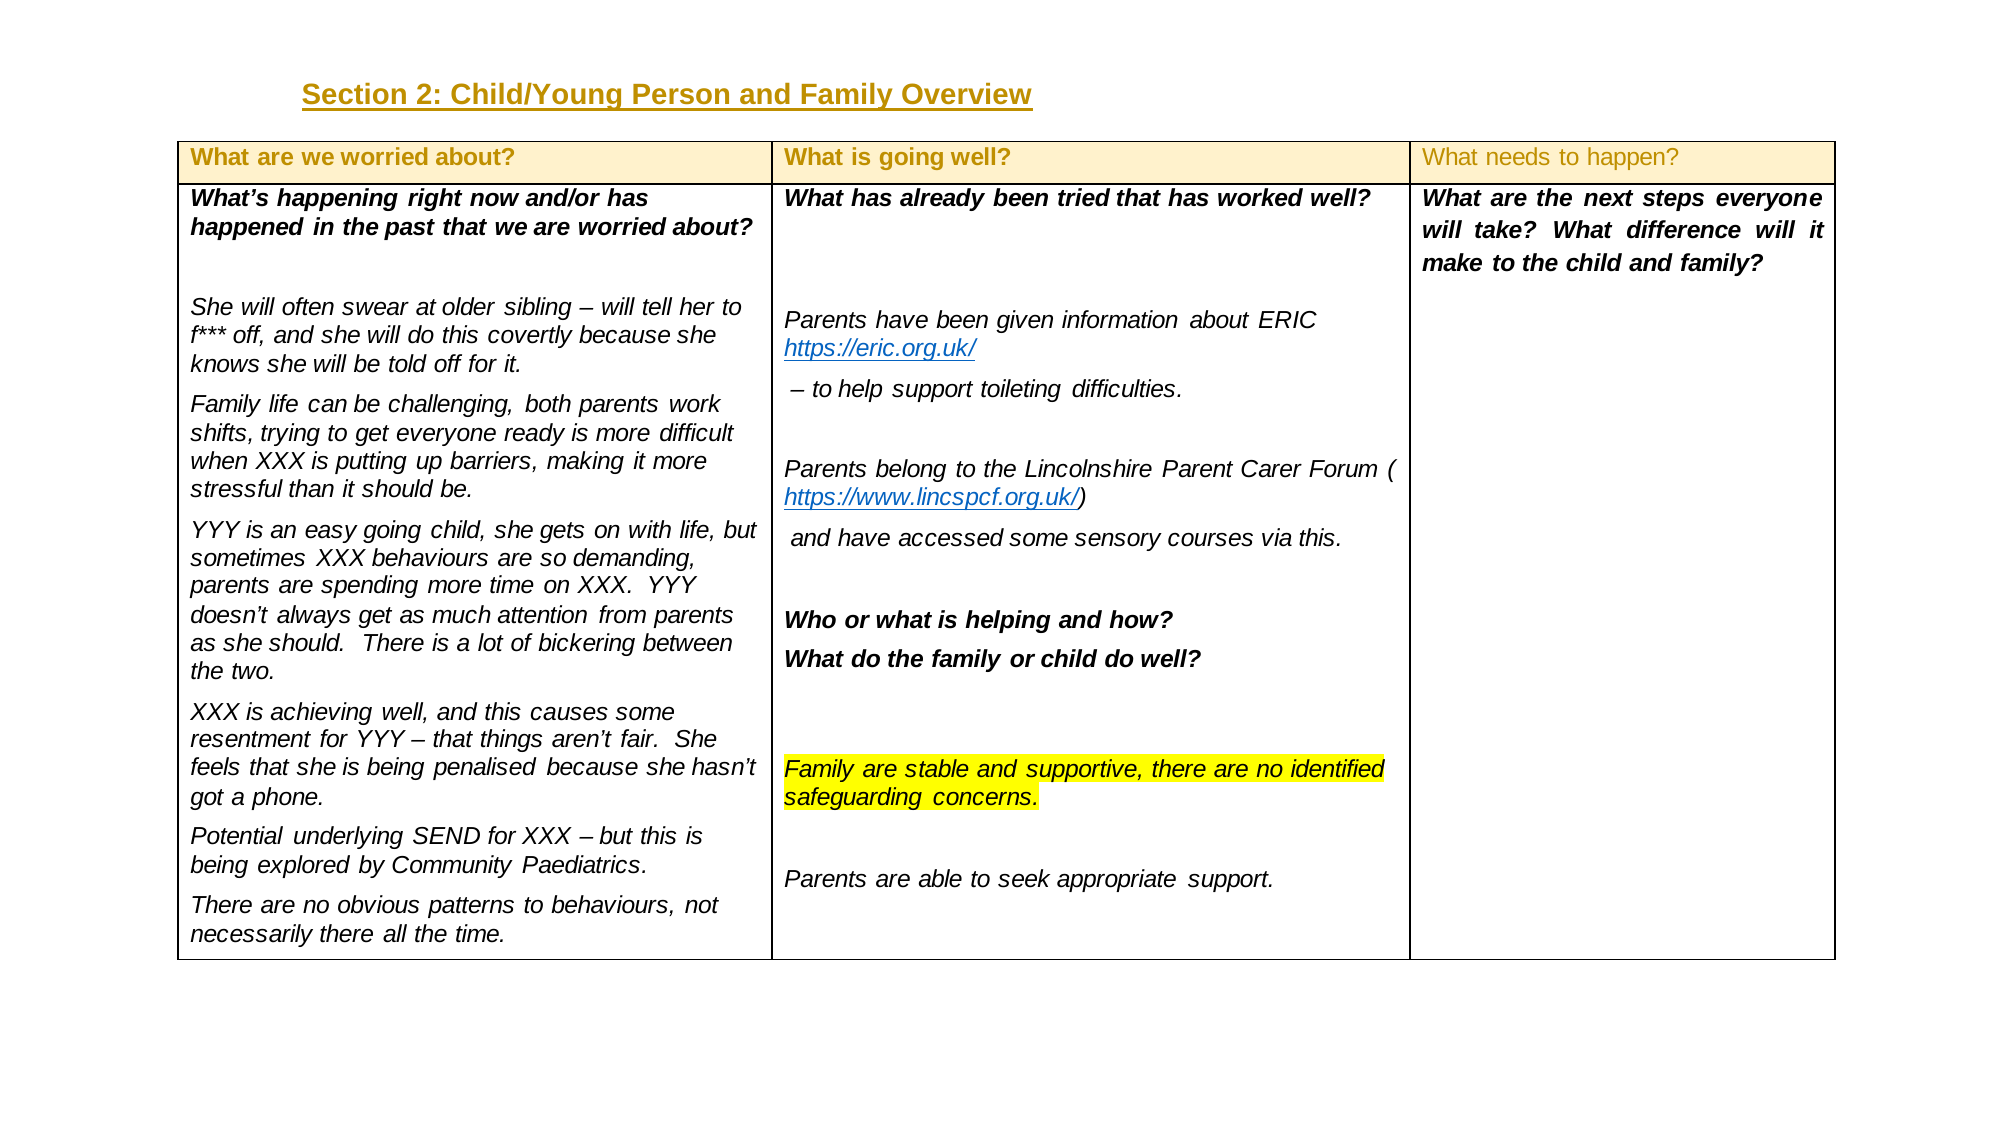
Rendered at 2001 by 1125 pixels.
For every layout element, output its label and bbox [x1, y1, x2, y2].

list [159, 78, 1856, 1014]
